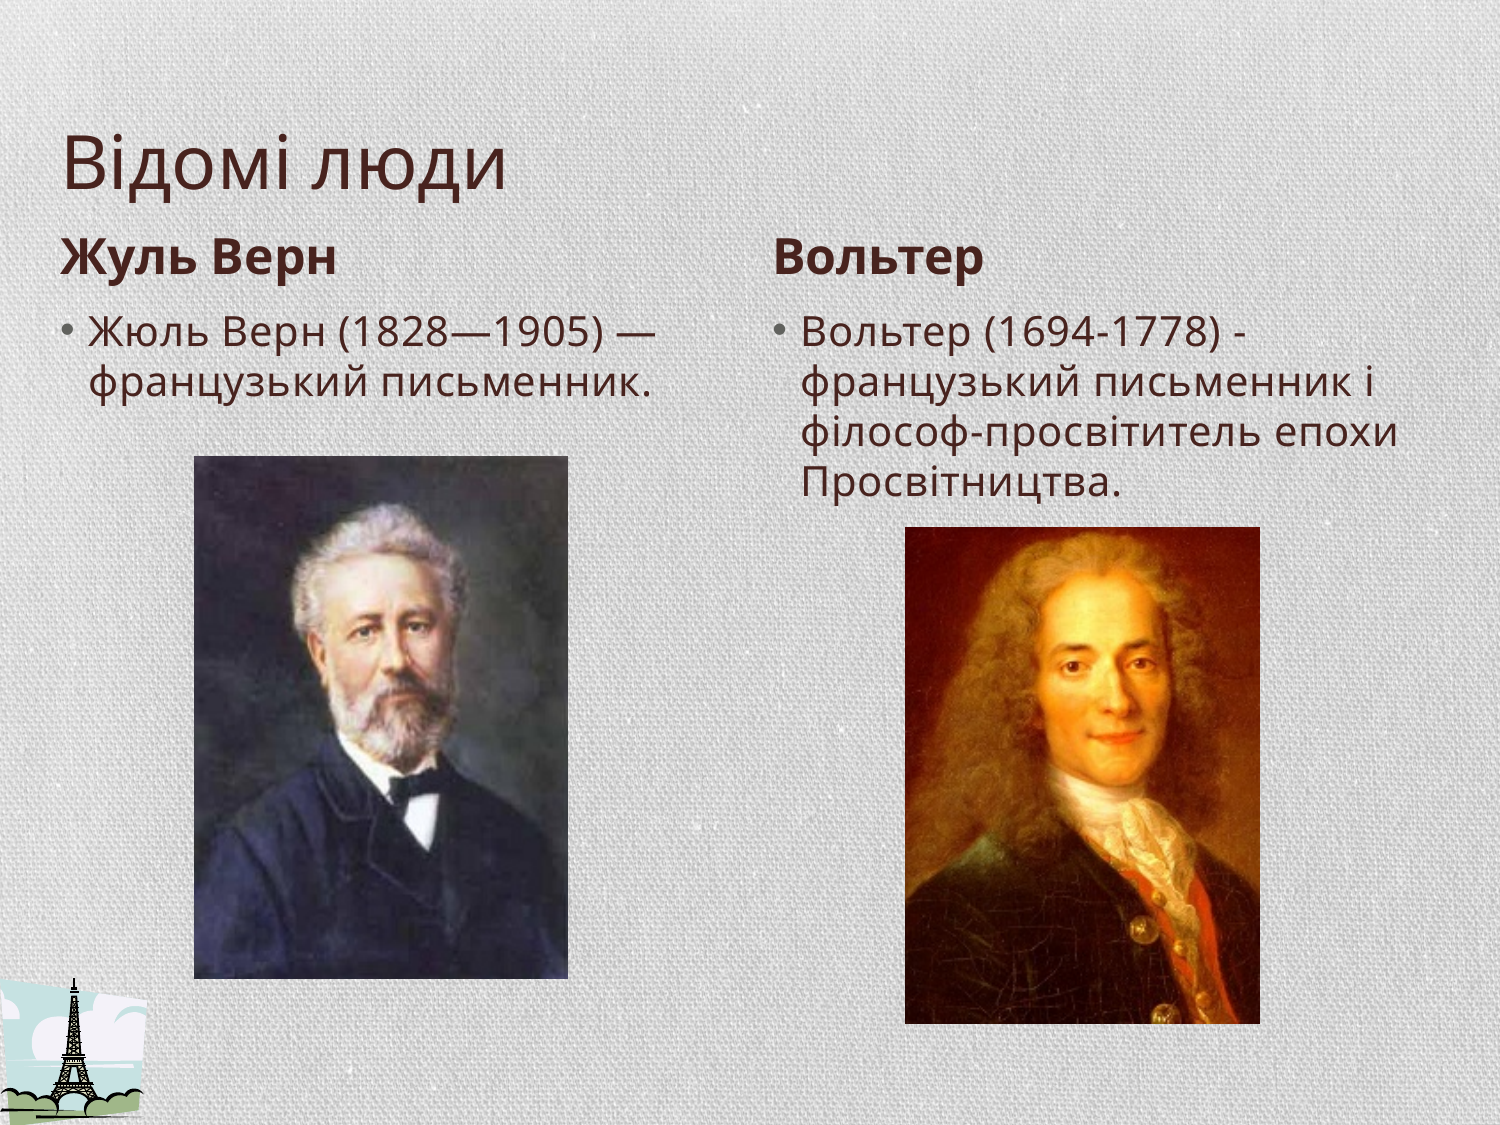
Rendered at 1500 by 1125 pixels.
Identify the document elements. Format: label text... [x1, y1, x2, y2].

list Жюль Верн (1828—1905) — французький письменник. [45, 297, 743, 1023]
title Відомі люди [45, 37, 1455, 213]
picture [0, 977, 148, 1125]
list Жуль Верн [45, 213, 743, 297]
list Вольтер (1694-1778) - французький письменник і філософ-просвітитель епохи Просвітництва. [757, 296, 1455, 1023]
picture [194, 455, 568, 979]
picture [905, 526, 1261, 1024]
list Вольтер [757, 213, 1454, 297]
